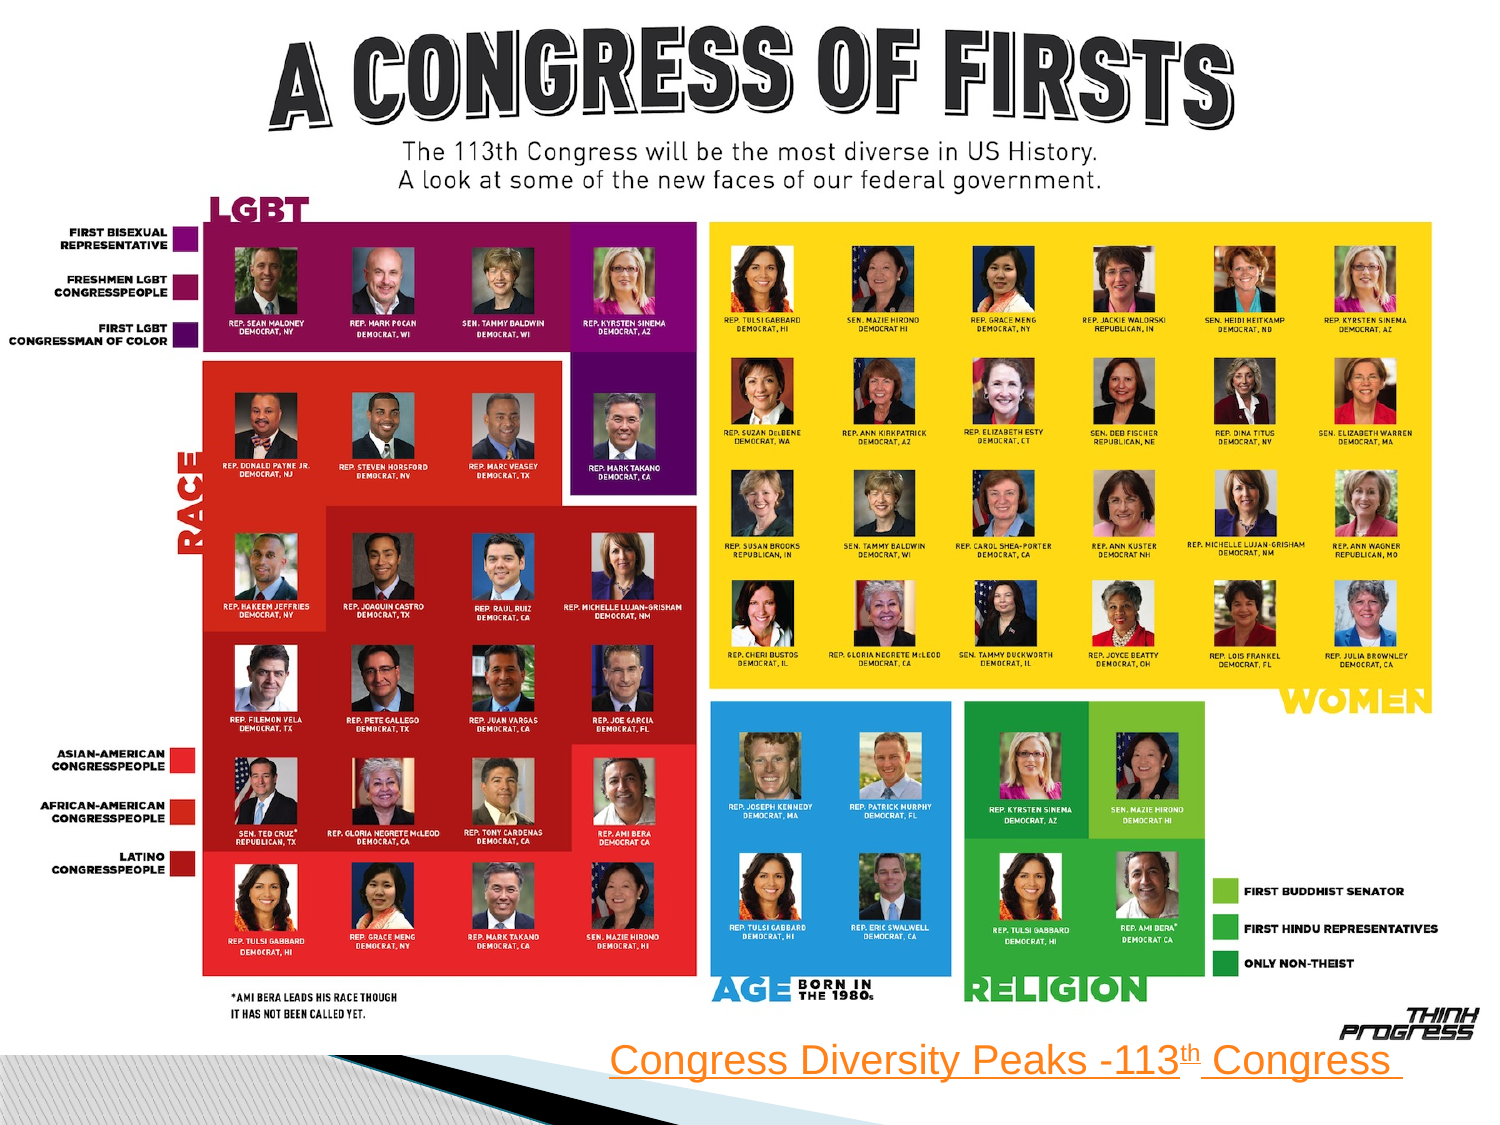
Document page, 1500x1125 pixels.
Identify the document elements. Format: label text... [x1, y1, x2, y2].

picture [0, 0, 1500, 1055]
text_box Congress Diversity Peaks -113th Congress [512, 1065, 1500, 1125]
